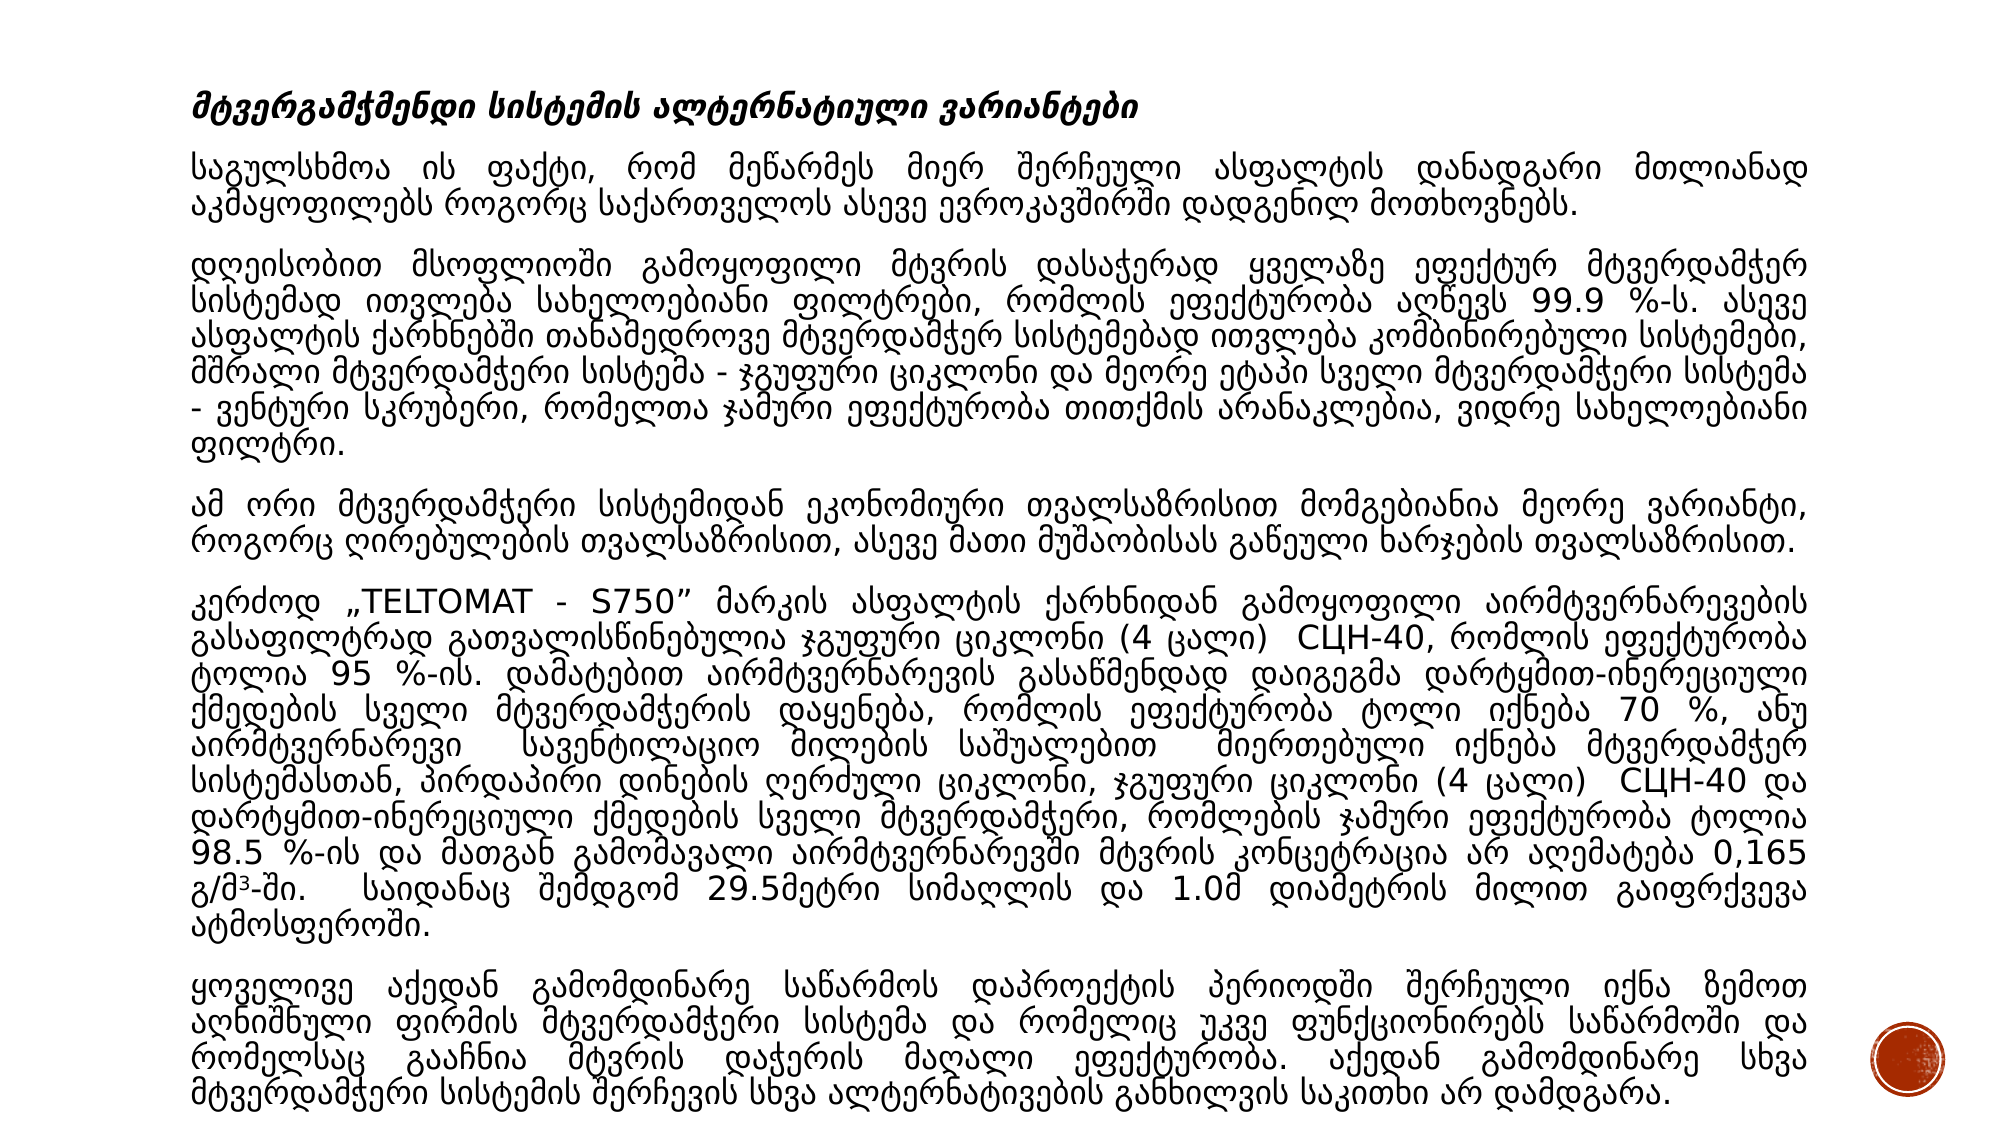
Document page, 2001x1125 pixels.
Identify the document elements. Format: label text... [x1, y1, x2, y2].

list მტვერგამჭმენდი სისტემის ალტერნატიული ვარიანტები საგულსხმოა ის ფაქტი, რომ მეწარმეს მიერ შერჩეული ასფალტის დანადგარი მთლიანად აკმაყოფილებს როგორც საქართველოს ასევე ევროკავშირში დადგენილ მოთხოვნებს. დღეისობით მსოფლიოში გამოყოფილი მტვრის დასაჭერად ყველაზე ეფექტურ მტვერდამჭერ სისტემად ითვლება სახელოებიანი ფილტრები, რომლის ეფექტურობა აღწევს 99.9 %-ს. ასევე ასფალტის ქარხნებში თანამედროვე მტვერდამჭერ სისტემებად ითვლება კომბინირებული სისტემები, მშრალი მტვერდამჭერი სისტემა - ჯგუფური ციკლონი და მეორე ეტაპი სველი მტვერდამჭერი სისტემა - ვენტური სკრუბერი, რომელთა ჯამური ეფექტურობა თითქმის არანაკლებია, ვიდრე სახელოებიანი ფილტრი. ამ ორი მტვერდამჭერი სისტემიდან ეკონომიური თვალსაზრისით მომგებიანია მეორე ვარიანტი, როგორც ღირებულების თვალსაზრისით, ასევე მათი მუშაობისას გაწეული ხარჯების თვალსაზრისით. კერძოდ „TELTOMAT - S750” მარკის ასფალტის ქარხნიდან გამოყოფილი აირმტვერნარევების გასაფილტრად გათვალისწინებულია ჯგუფური ციკლონი (4 ცალი) СЦН-40, რომლის ეფექტურობა ტოლია 95 %-ის. დამატებით აირმტვერნარევის გასაწმენდად დაიგეგმა დარტყმით-ინერეციული ქმედების სველი მტვერდამჭერის დაყენება, რომლის ეფექტურობა ტოლი იქნება 70 %, ანუ აირმტვერნარევი სავენტილაციო მილების საშუალებით მიერთებული იქნება მტვერდამჭერ სისტემასთან, პირდაპირი დინების ღერძული ციკლონი, ჯგუფური ციკლონი (4 ცალი) СЦН-40 და დარტყმით-ინერეციული ქმედების სველი მტვერდამჭერი, რომლების ჯამური ეფექტურობა ტოლია 98.5 %-ის და მათგან გამომავალი აირმტვერნარევში მტვრის კონცეტრაცია არ აღემატება 0,165 გ/მ3-ში. საიდანაც შემდგომ 29.5მეტრი სიმაღლის და 1.0მ დიამეტრის მილით გაიფრქვევა ატმოსფეროში. ყოველივე აქედან გამომდინარე საწარმოს დაპროექტის პერიოდში შერჩეული იქნა ზემოთ აღნიშნული ფირმის მტვერდამჭერი სისტემა და რომელიც უკვე ფუნქციონირებს საწარმოში და რომელსაც გააჩნია მტვრის დაჭერის მაღალი ეფექტურობა. აქედან გამომდინარე სხვა მტვერდამჭერი სისტემის შერჩევის სხვა ალტერნატივების განხილვის საკითხი არ დამდგარა. [175, 82, 1826, 1043]
